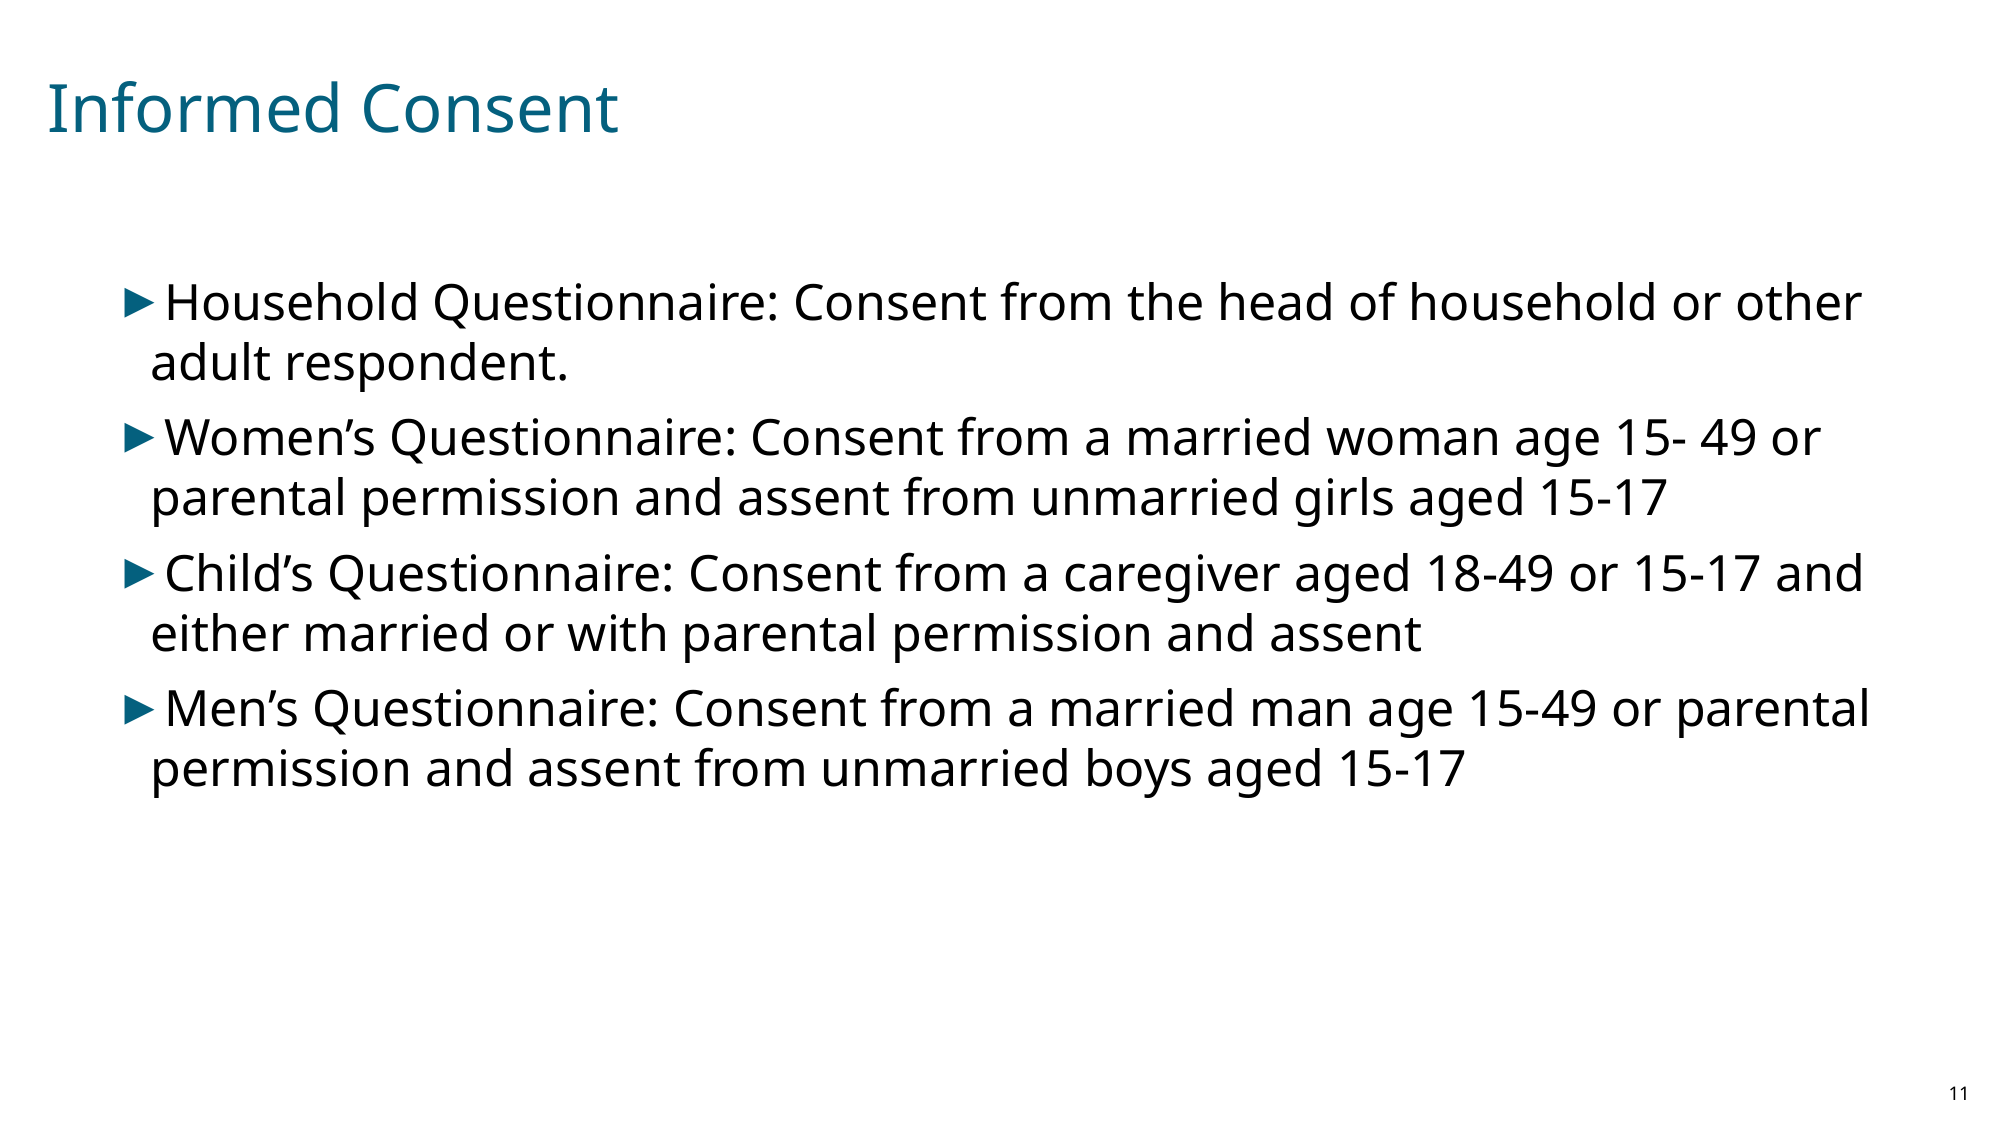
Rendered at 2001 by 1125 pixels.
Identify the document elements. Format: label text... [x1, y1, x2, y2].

title Informed Consent [32, 11, 1971, 200]
list Household Questionnaire: Consent from the head of household or other adult respondent. Women’s Questionnaire: Consent from a married woman age 15- 49 or parental permission and assent from unmarried girls aged 15-17 Child’s Questionnaire: Consent from a caregiver aged 18-49 or 15-17 and either married or with parental permission and assent Men’s Questionnaire: Consent from a married man age 15-49 or parental permission and assent from unmarried boys aged 15-17 [99, 262, 1905, 1005]
